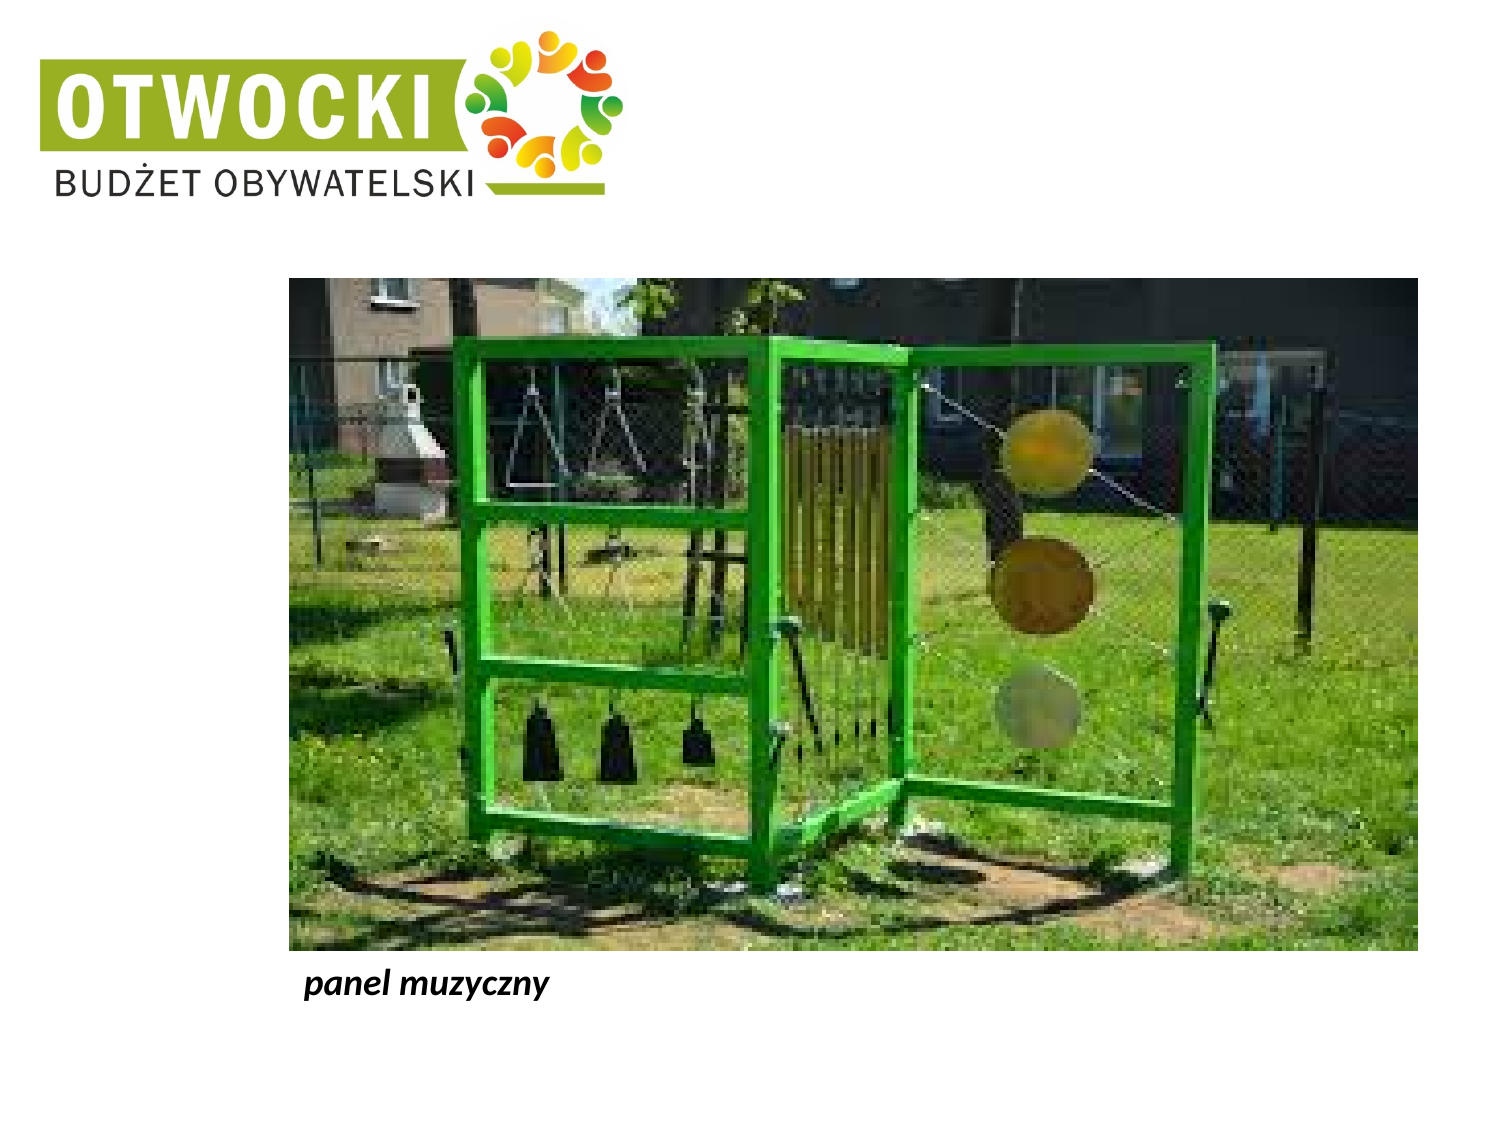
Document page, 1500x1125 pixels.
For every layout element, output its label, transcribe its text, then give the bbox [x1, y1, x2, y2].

text_box panel muzyczny [289, 950, 1424, 1055]
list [289, 278, 1418, 951]
picture [0, 0, 633, 232]
